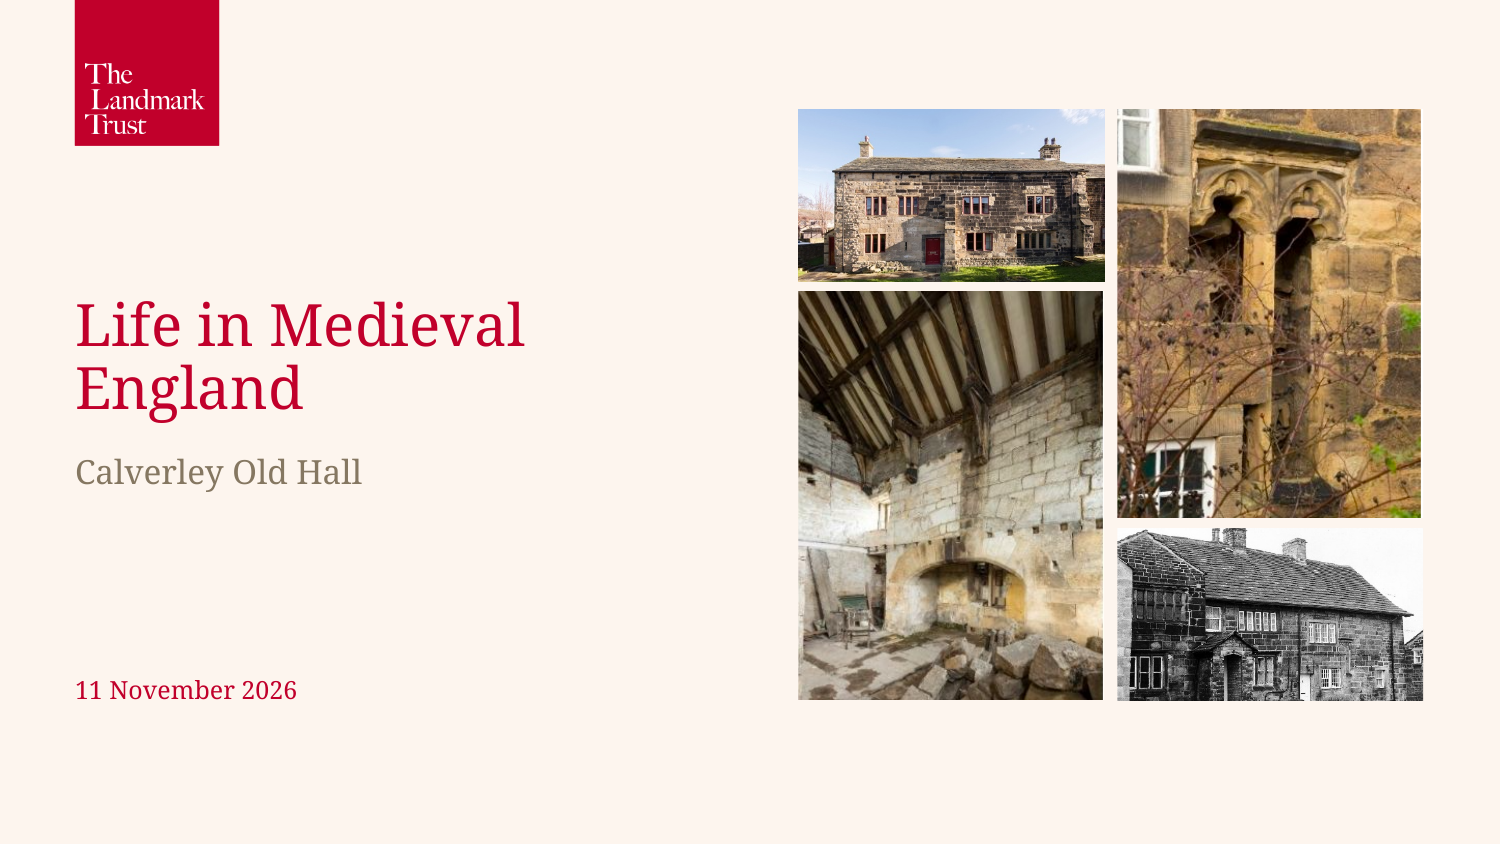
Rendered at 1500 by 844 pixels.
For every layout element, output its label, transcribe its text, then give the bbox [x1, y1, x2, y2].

picture [1116, 108, 1424, 518]
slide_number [75, 674, 425, 720]
picture [798, 108, 1106, 282]
picture [798, 291, 1105, 700]
title Life in Medieval England [75, 214, 749, 422]
picture [1116, 528, 1424, 702]
list Calverley Old Hall [75, 422, 749, 629]
